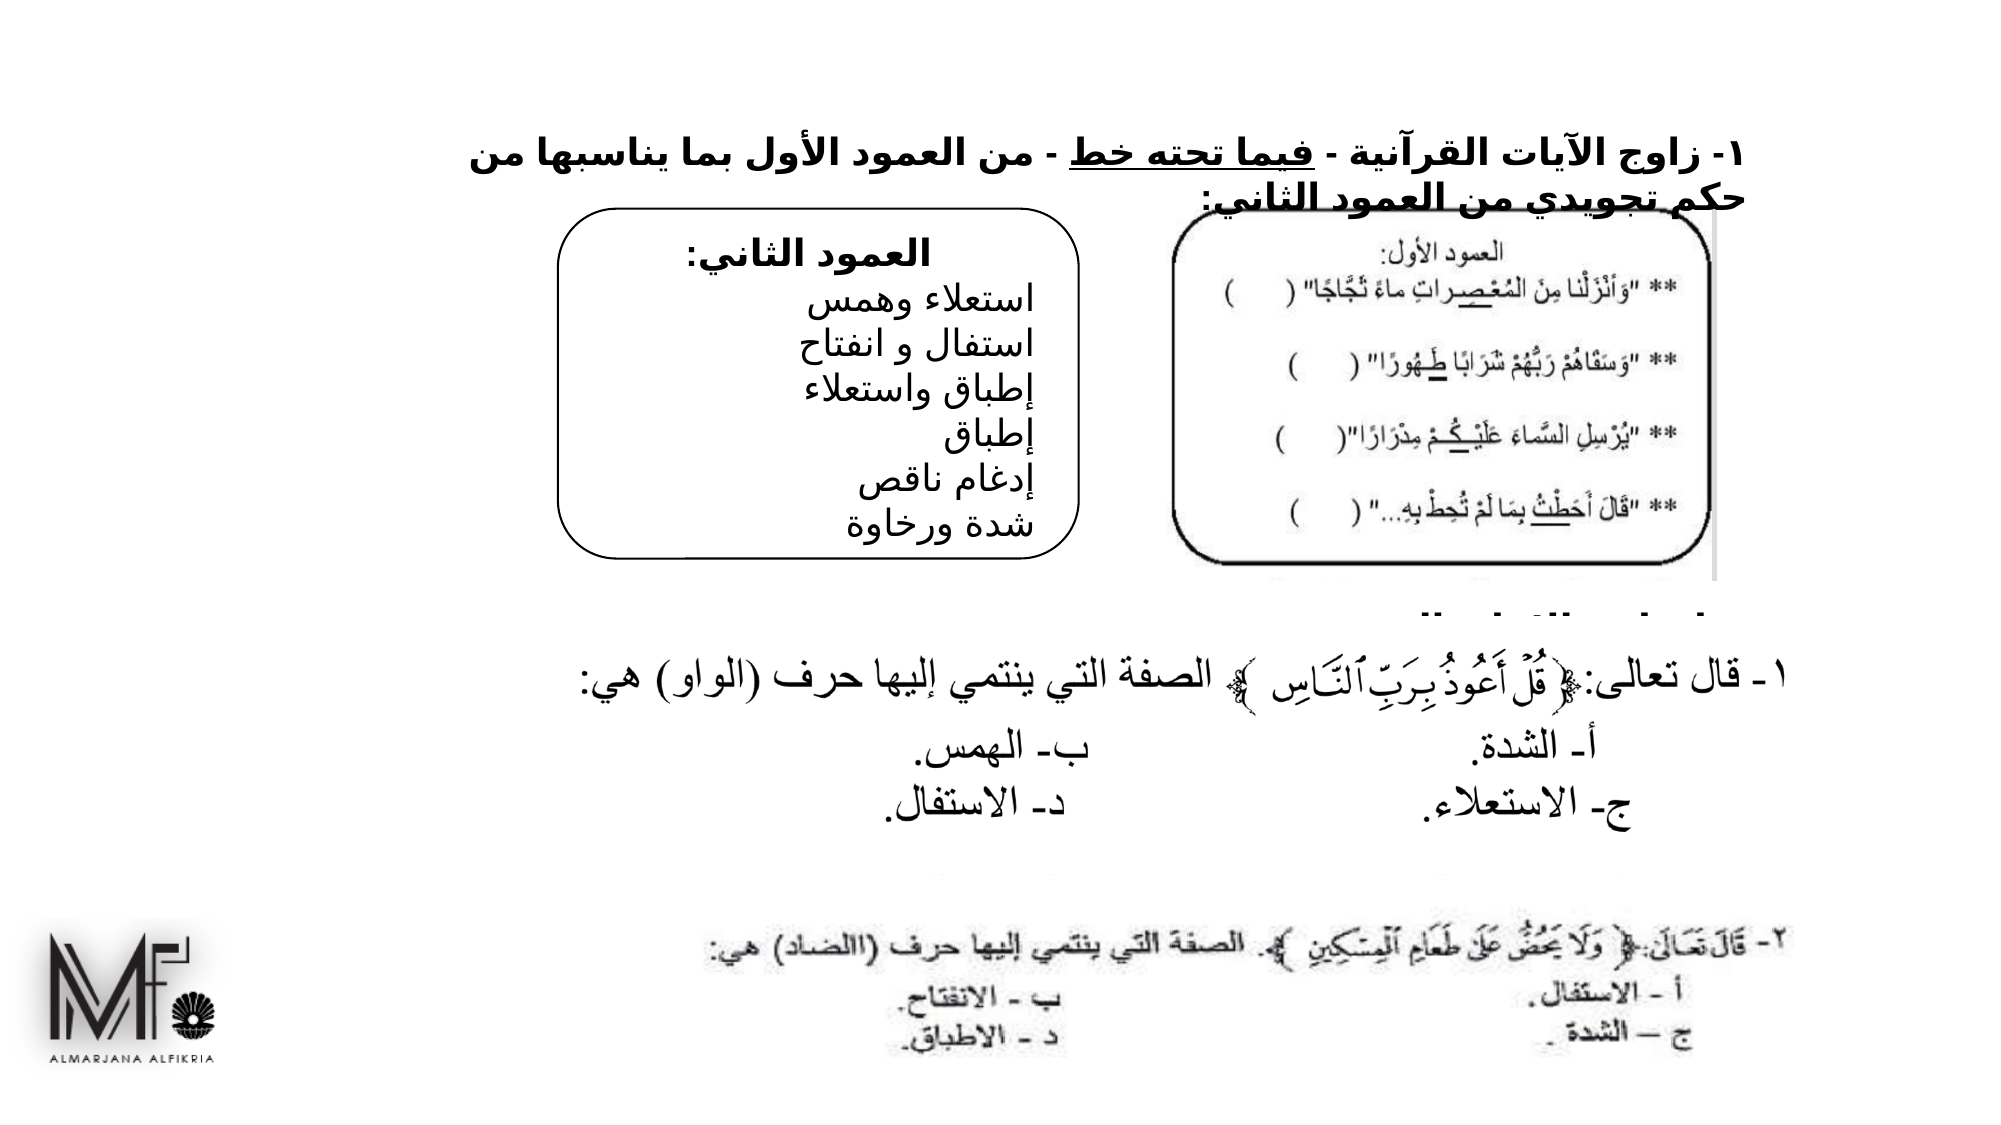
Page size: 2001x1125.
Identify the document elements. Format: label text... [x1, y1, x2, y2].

text_box [585, 271, 1080, 560]
picture [557, 874, 1837, 1125]
picture [1145, 202, 1717, 581]
text_box العمود الثاني: استعلاء وهمس استفال و انفتاح إطباق واستعلاء إطباق إدغام ناقص شدة ورخاوة [567, 271, 1051, 551]
text_box ٢- اختاري الإجابة الصحيحة من بين البدائل المعطاة : [1078, 596, 1769, 616]
picture [0, 918, 289, 1081]
text_box ١- زاوج الآيات القرآنية - فيما تحته خط - من العمود الأول بما يناسبها من حكم تجويدي من العمود الثاني: [394, 120, 1763, 271]
text_box [556, 271, 567, 534]
picture [394, 616, 1808, 856]
